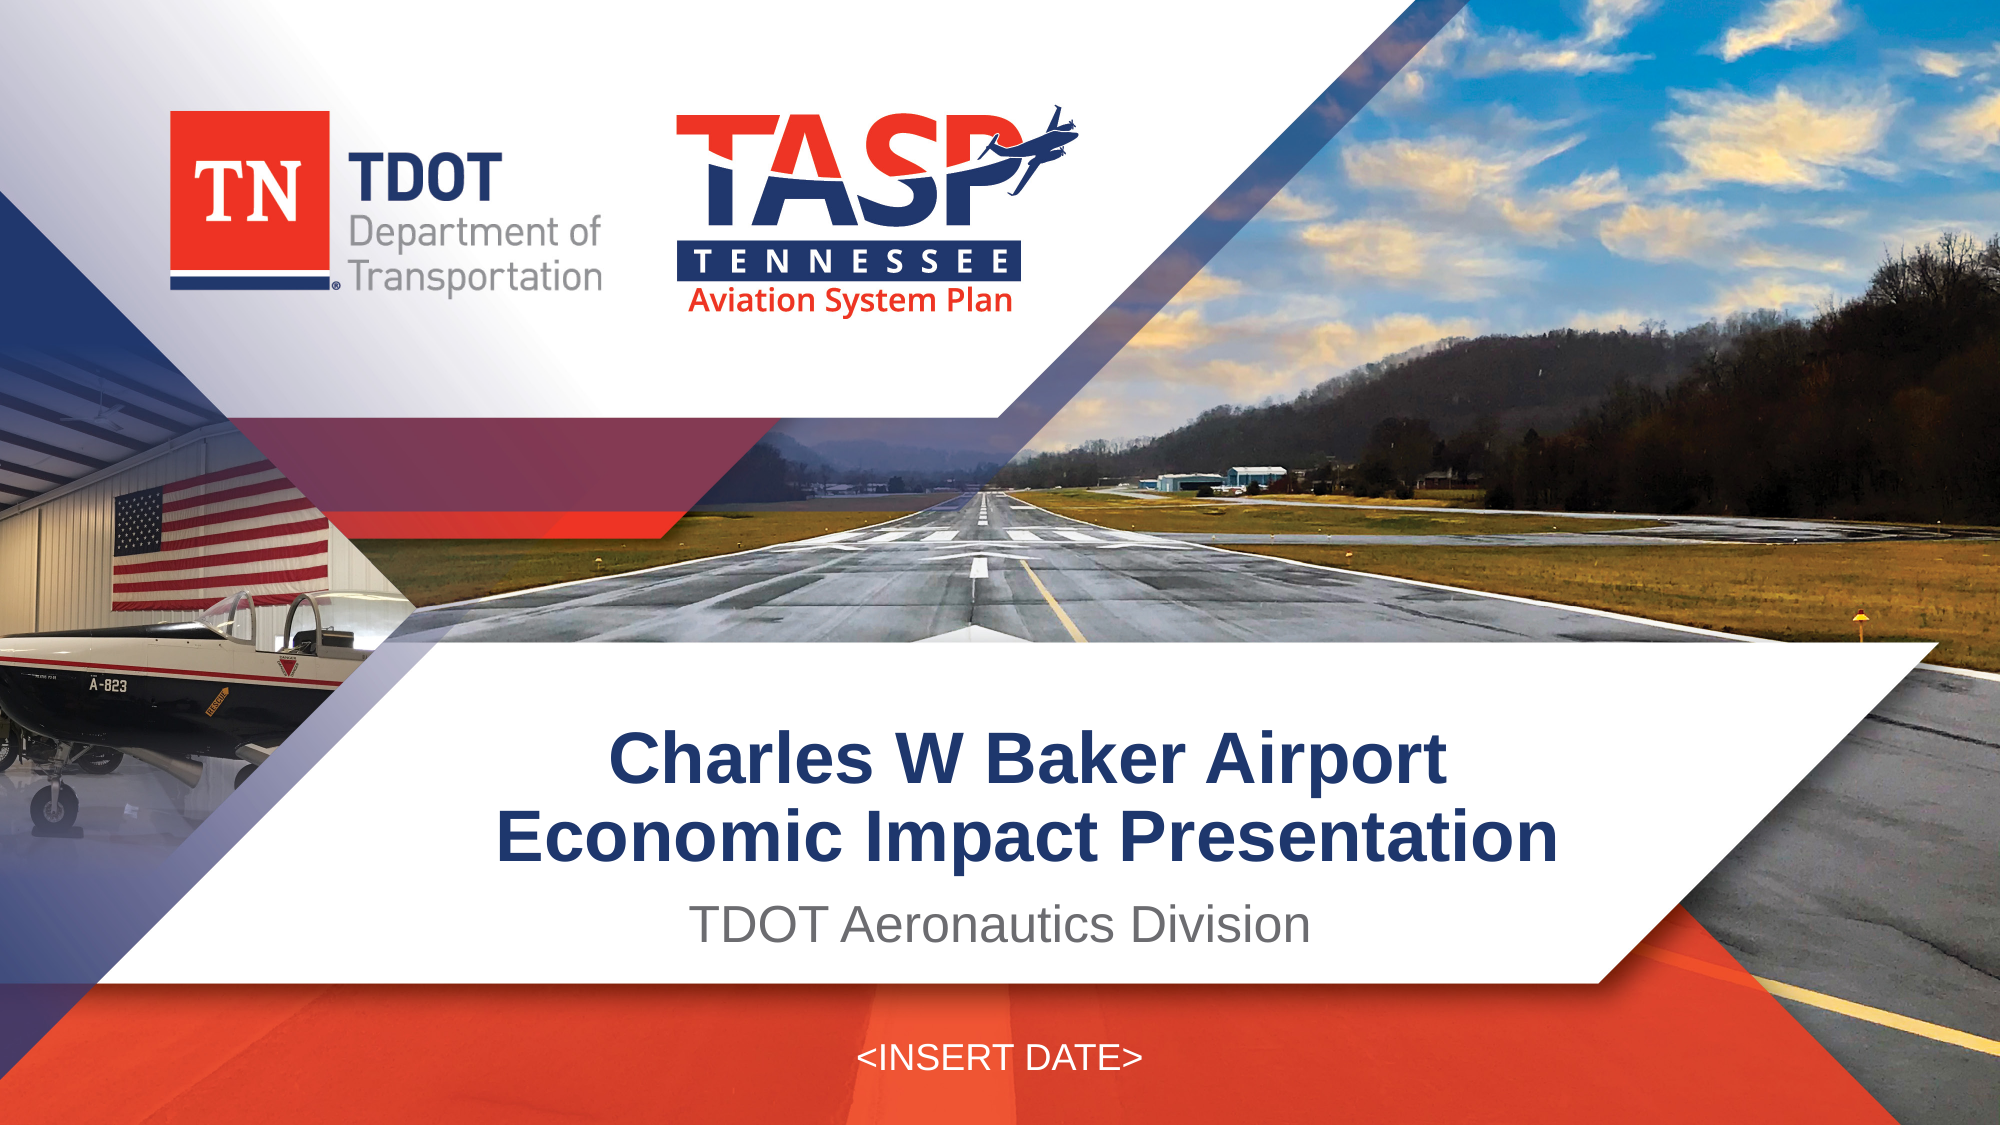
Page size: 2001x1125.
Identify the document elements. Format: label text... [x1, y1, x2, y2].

picture [0, 0, 2001, 1125]
text_box TDOT Aeronautics Division [14, 890, 1986, 1012]
title Charles W Baker Airport Economic Impact Presentation [278, 683, 1779, 890]
text_box <INSERT DATE> [0, 1031, 2000, 1086]
